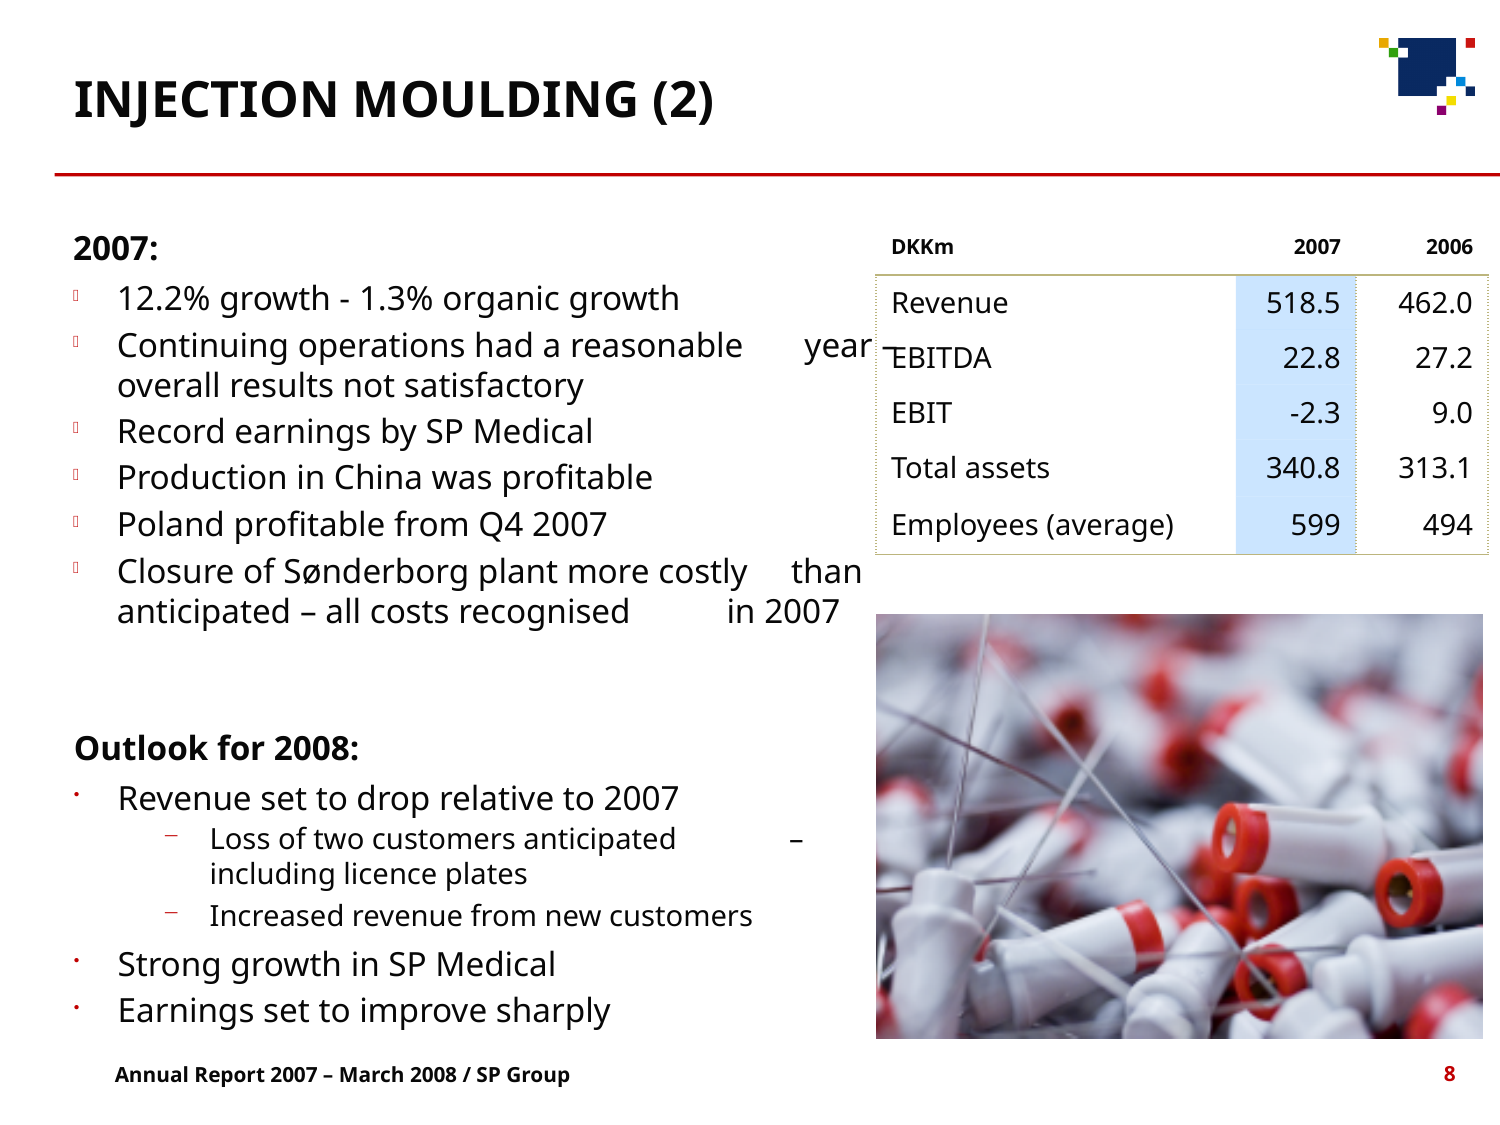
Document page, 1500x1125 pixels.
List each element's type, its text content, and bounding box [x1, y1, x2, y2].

table_cell 313.1 [1356, 439, 1488, 497]
table_cell Revenue [876, 276, 1236, 330]
table_header 2007 [1200, 225, 1356, 274]
table_cell 27.2 [1356, 330, 1488, 385]
table_cell EBIT [876, 385, 1236, 439]
table_cell 494 [1356, 497, 1488, 554]
table_cell Total assets [876, 439, 1236, 497]
table_cell -2.3 [1236, 385, 1356, 439]
table_cell EBITDA [876, 330, 1236, 385]
table_cell 340.8 [1236, 439, 1356, 497]
table_cell 518.5 [1236, 276, 1356, 330]
table_header DKKm [876, 225, 1200, 274]
table_cell Employees (average) [876, 497, 1236, 554]
table_cell 22.8 [1236, 330, 1356, 385]
title INJECTION MOULDING (2) [59, 22, 1485, 179]
list 2007: 12.2% growth - 1.3% organic growth Continuing operations had a reasonable year – overall results not satisfactory Record earnings by SP Medical Production in China was profitable Poland profitable from Q4 2007 Closure of Sønderborg plant more costly than anticipated – all costs recognised in 2007 [58, 227, 936, 688]
table_cell 599 [1236, 497, 1356, 554]
picture [876, 614, 1483, 1039]
table_cell 9.0 [1356, 385, 1488, 439]
text_box Outlook for 2008: Revenue set to drop relative to 2007 Loss of two customers anticipated – including licence plates Increased revenue from new customers Strong growth in SP Medical Earnings set to improve sharply [59, 719, 849, 1039]
table_cell 462.0 [1356, 276, 1488, 330]
table_header 2006 [1356, 225, 1488, 274]
